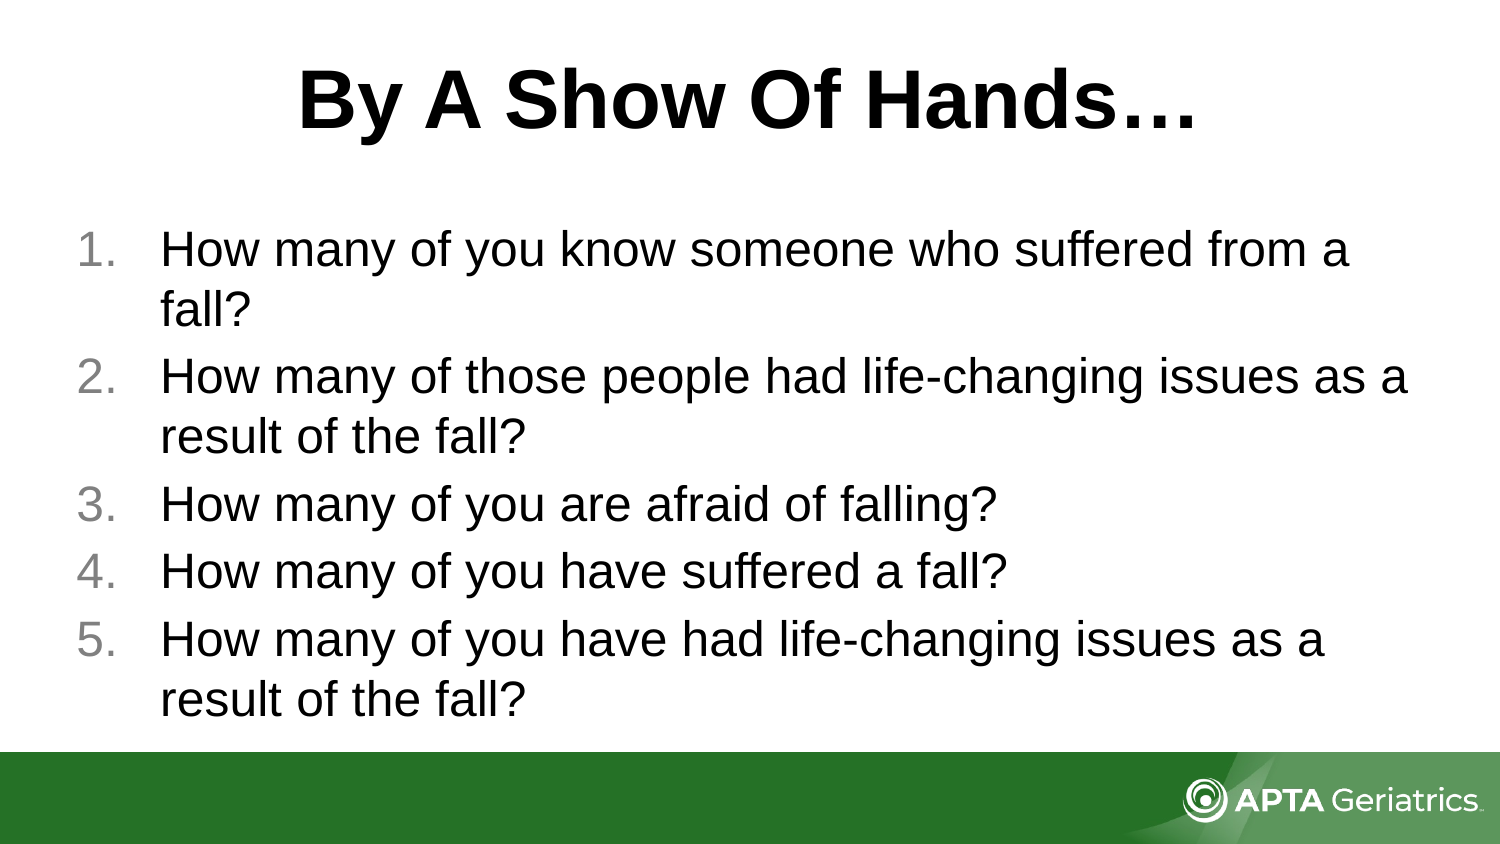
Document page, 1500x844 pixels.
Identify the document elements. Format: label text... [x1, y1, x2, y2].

list How many of you know someone who suffered from a fall? How many of those people had life-changing issues as a result of the fall? How many of you are afraid of falling? How many of you have suffered a fall? How many of you have had life-changing issues as a result of the fall? [61, 209, 1463, 735]
picture [0, 752, 1500, 844]
title By A Show Of Hands… [0, 34, 1500, 156]
